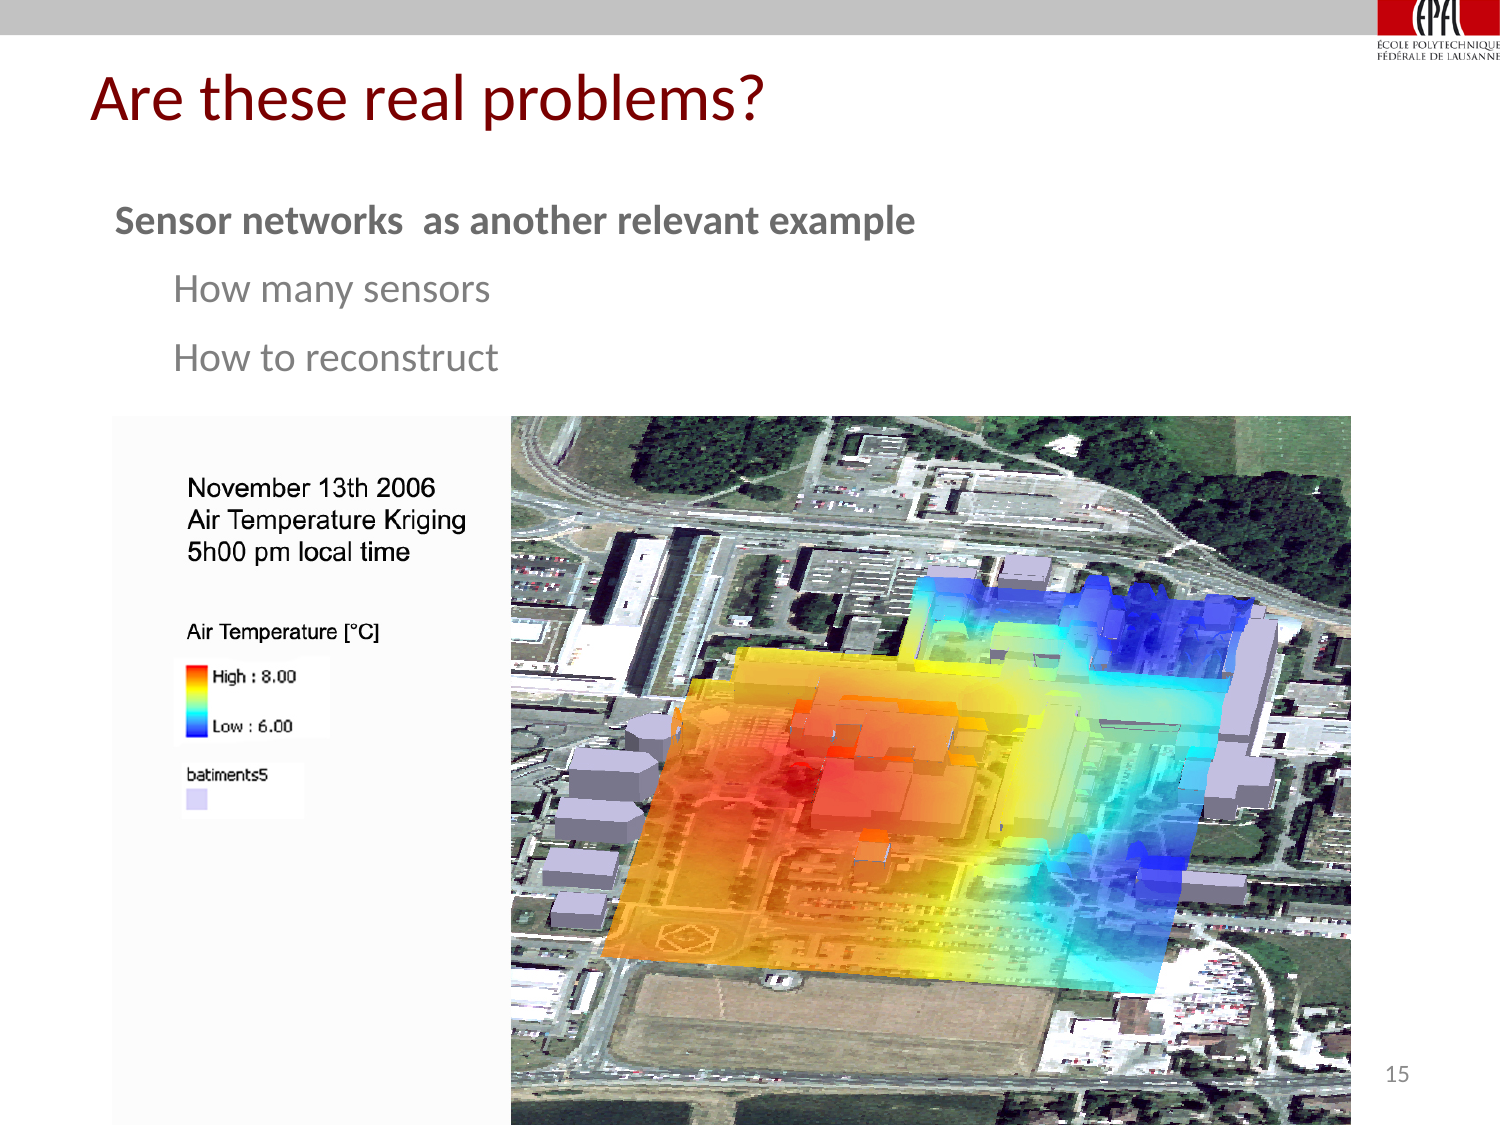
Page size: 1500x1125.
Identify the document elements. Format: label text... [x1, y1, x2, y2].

list Sensor networks as another relevant example How many sensors How to reconstruct [99, 174, 1450, 975]
picture [1377, 0, 1500, 60]
slide_number 15 [1356, 1042, 1425, 1103]
picture [112, 416, 1352, 1125]
title Are these real problems? [75, 37, 1425, 150]
